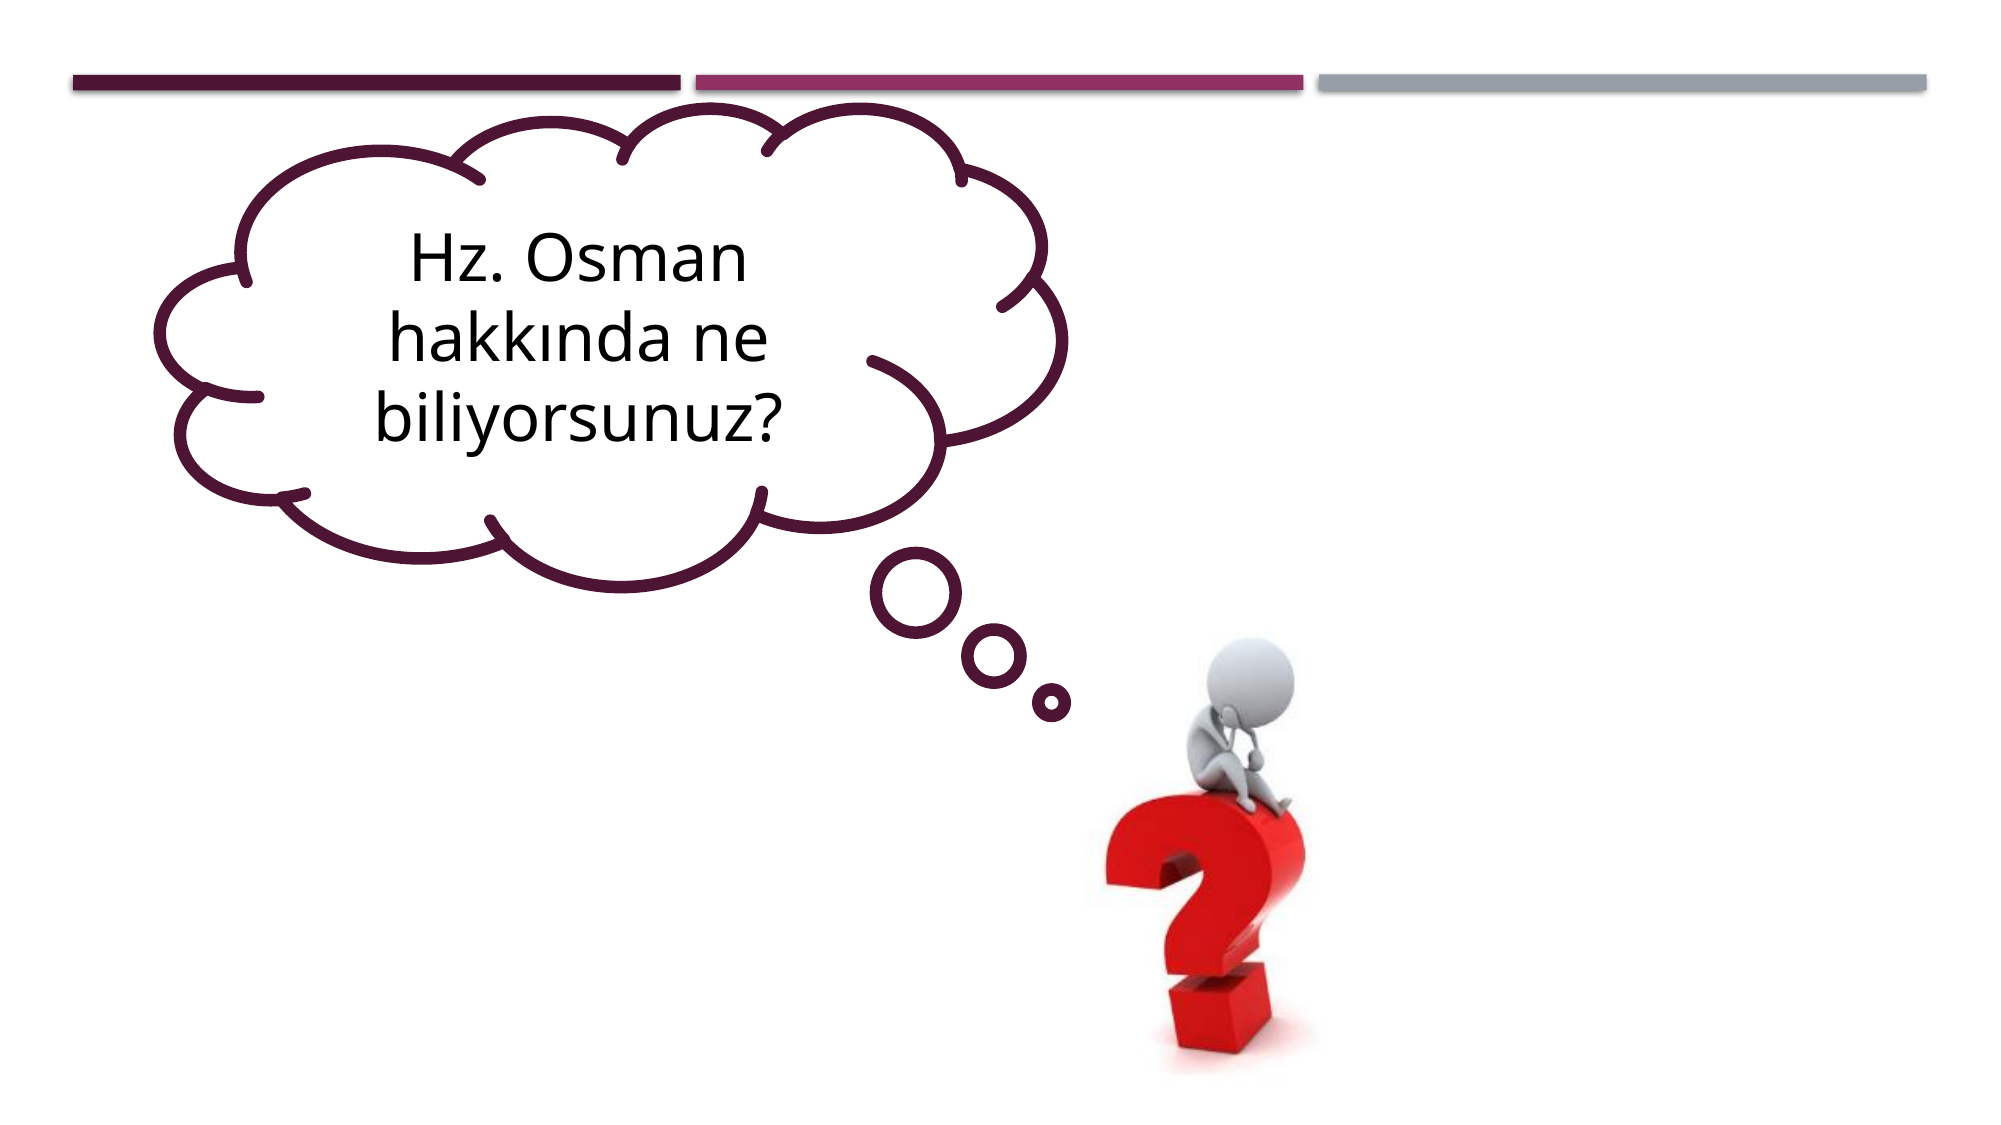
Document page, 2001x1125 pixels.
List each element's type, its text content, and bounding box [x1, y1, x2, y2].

picture [1061, 630, 1399, 1084]
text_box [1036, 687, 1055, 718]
text_box Hz. Osman hakkında ne biliyorsunuz? [965, 627, 1023, 685]
text_box Hz. Osman hakkında ne biliyorsunuz? [874, 551, 958, 635]
text_box Hz. Osman hakkında ne biliyorsunuz? [157, 106, 1064, 589]
